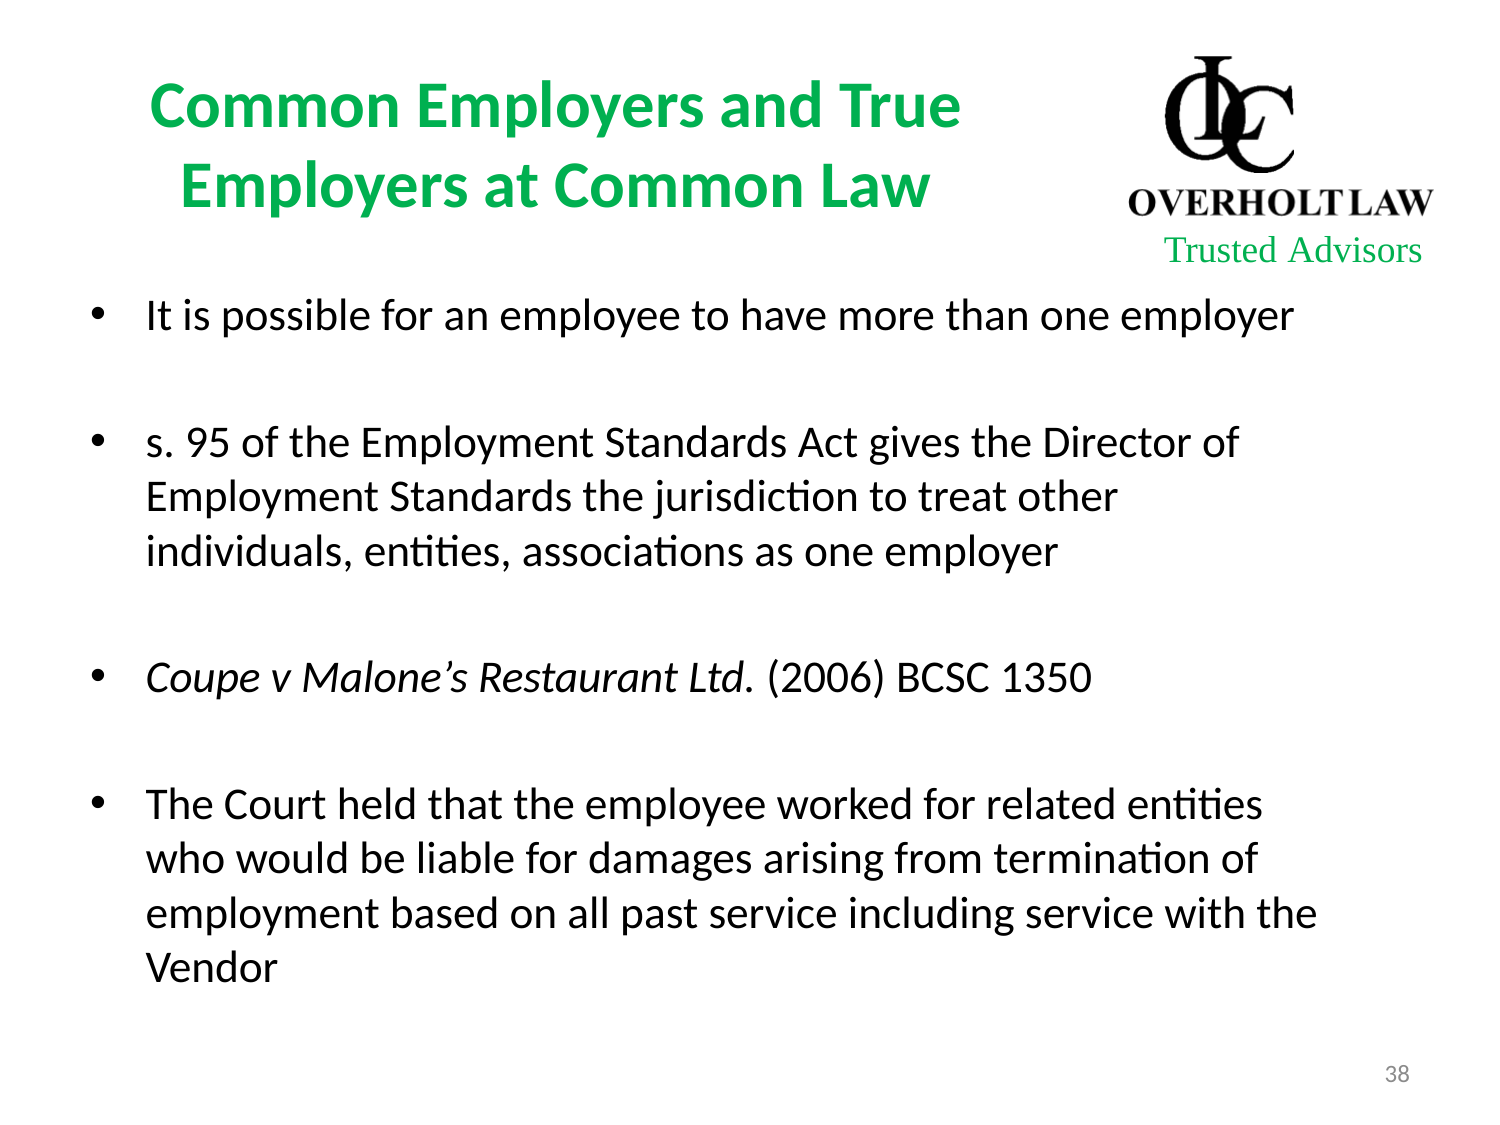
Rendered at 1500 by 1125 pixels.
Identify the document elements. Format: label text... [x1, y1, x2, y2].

slide_number 38 [1074, 1042, 1425, 1103]
picture [1104, 55, 1500, 248]
text_box Trusted Advisors [1149, 255, 1438, 277]
title Common Employers and True Employers at Common Law [75, 50, 1038, 233]
list It is possible for an employee to have more than one employer s. 95 of the Employment Standards Act gives the Director of Employment Standards the jurisdiction to treat other individuals, entities, associations as one employer Coupe v Malone’s Restaurant Ltd. (2006) BCSC 1350 The Court held that the employee worked for related entities who would be liable for damages arising from termination of employment based on all past service including service with the Vendor [75, 277, 1338, 1005]
